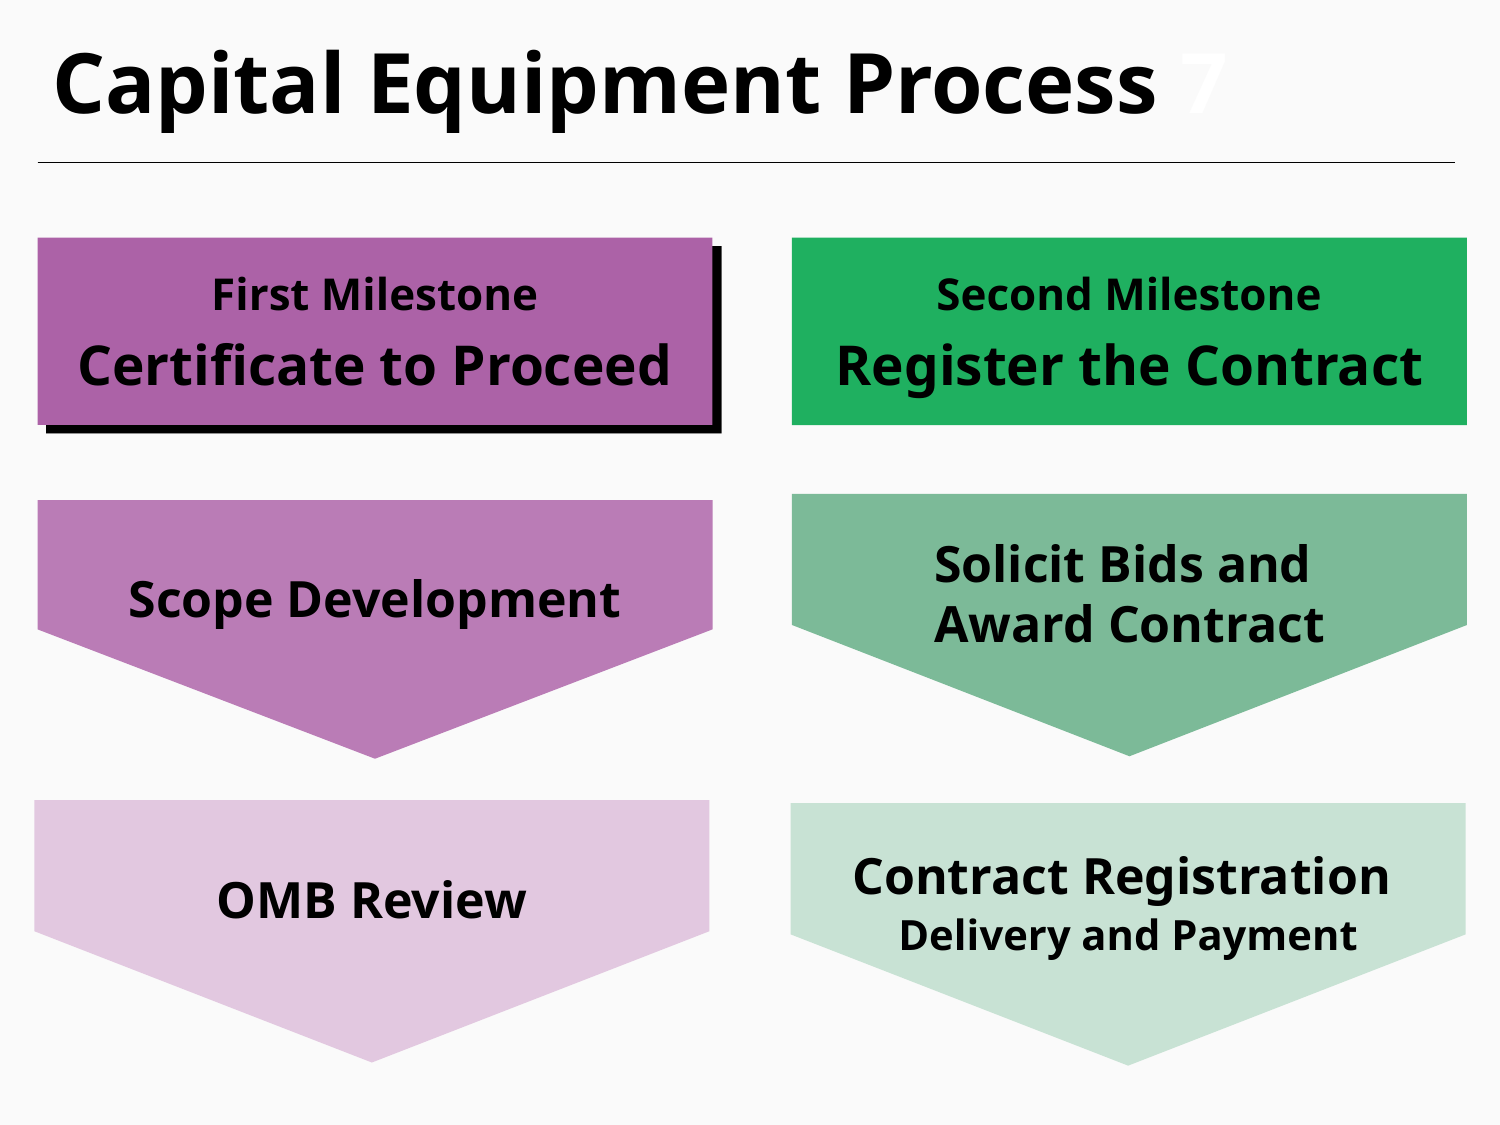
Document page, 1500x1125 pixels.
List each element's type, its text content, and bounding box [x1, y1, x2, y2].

list First Milestone Certificate to Proceed [37, 237, 713, 425]
text_box Solicit Bids and Award Contract [789, 491, 1470, 759]
text_box Second Milestone Register the Contract [791, 237, 1467, 426]
text_box OMB Review [32, 797, 712, 1065]
text_box Scope Development [35, 497, 715, 761]
title Capital Equipment Process 7 [0, 0, 1500, 160]
text_box Contract Registration Delivery and Payment [788, 801, 1468, 1068]
